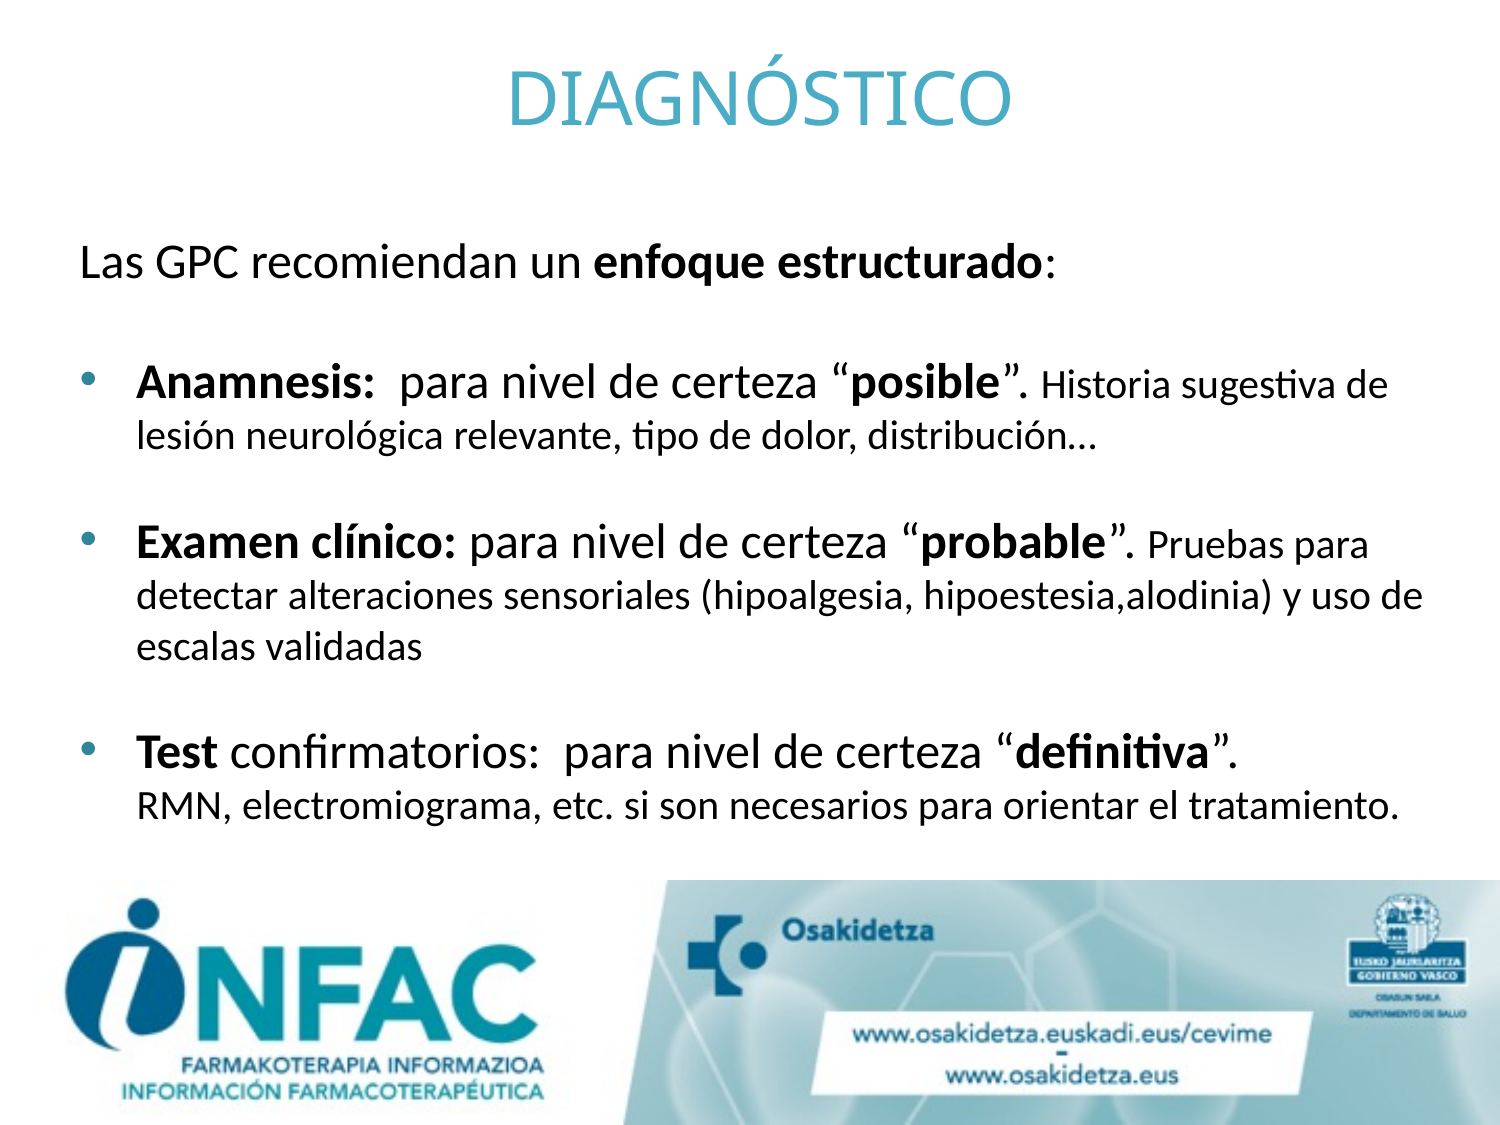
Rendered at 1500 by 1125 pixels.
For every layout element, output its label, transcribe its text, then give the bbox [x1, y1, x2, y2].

title DIAGNÓSTICO [85, 19, 1436, 160]
picture [1, 880, 1500, 1125]
text_box Las GPC recomiendan un enfoque estructurado: Anamnesis: para nivel de certeza “posible”. Historia sugestiva de lesión neurológica relevante, tipo de dolor, distribución… Examen clínico: para nivel de certeza “probable”. Pruebas para detectar alteraciones sensoriales (hipoalgesia, hipoestesia,alodinia) y uso de escalas validadas Test confirmatorios: para nivel de certeza “definitiva”. RMN, electromiograma, etc. si son necesarios para orientar el tratamiento. [64, 160, 1471, 896]
